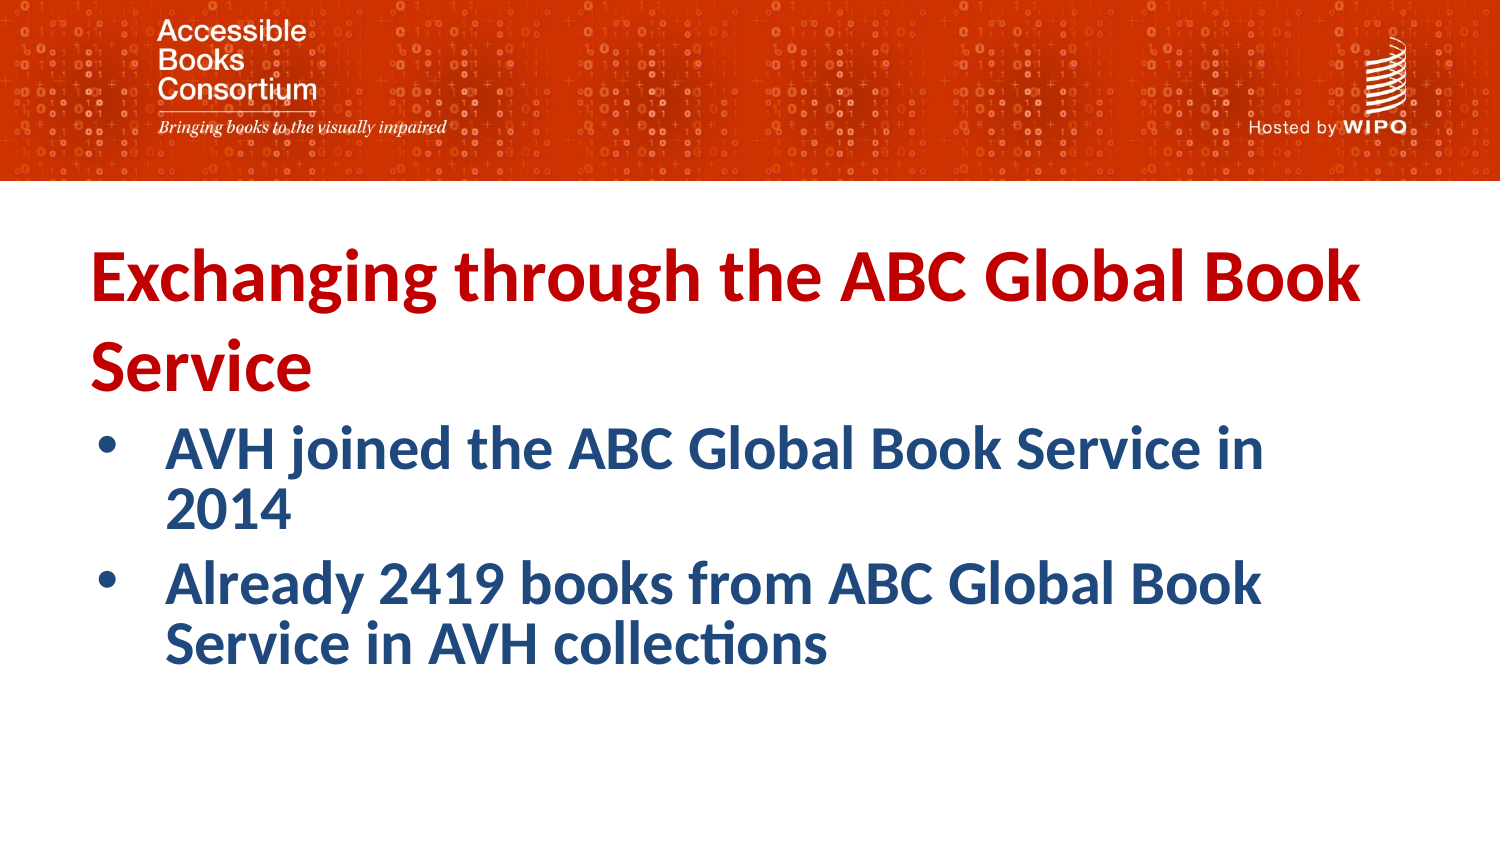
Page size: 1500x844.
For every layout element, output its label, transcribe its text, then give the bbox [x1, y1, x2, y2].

list Exchanging through the ABC Global Book Service AVH joined the ABC Global Book Service in 2014 Already 2419 books from ABC Global Book Service in AVH collections [75, 219, 1425, 777]
picture [0, 0, 1500, 181]
